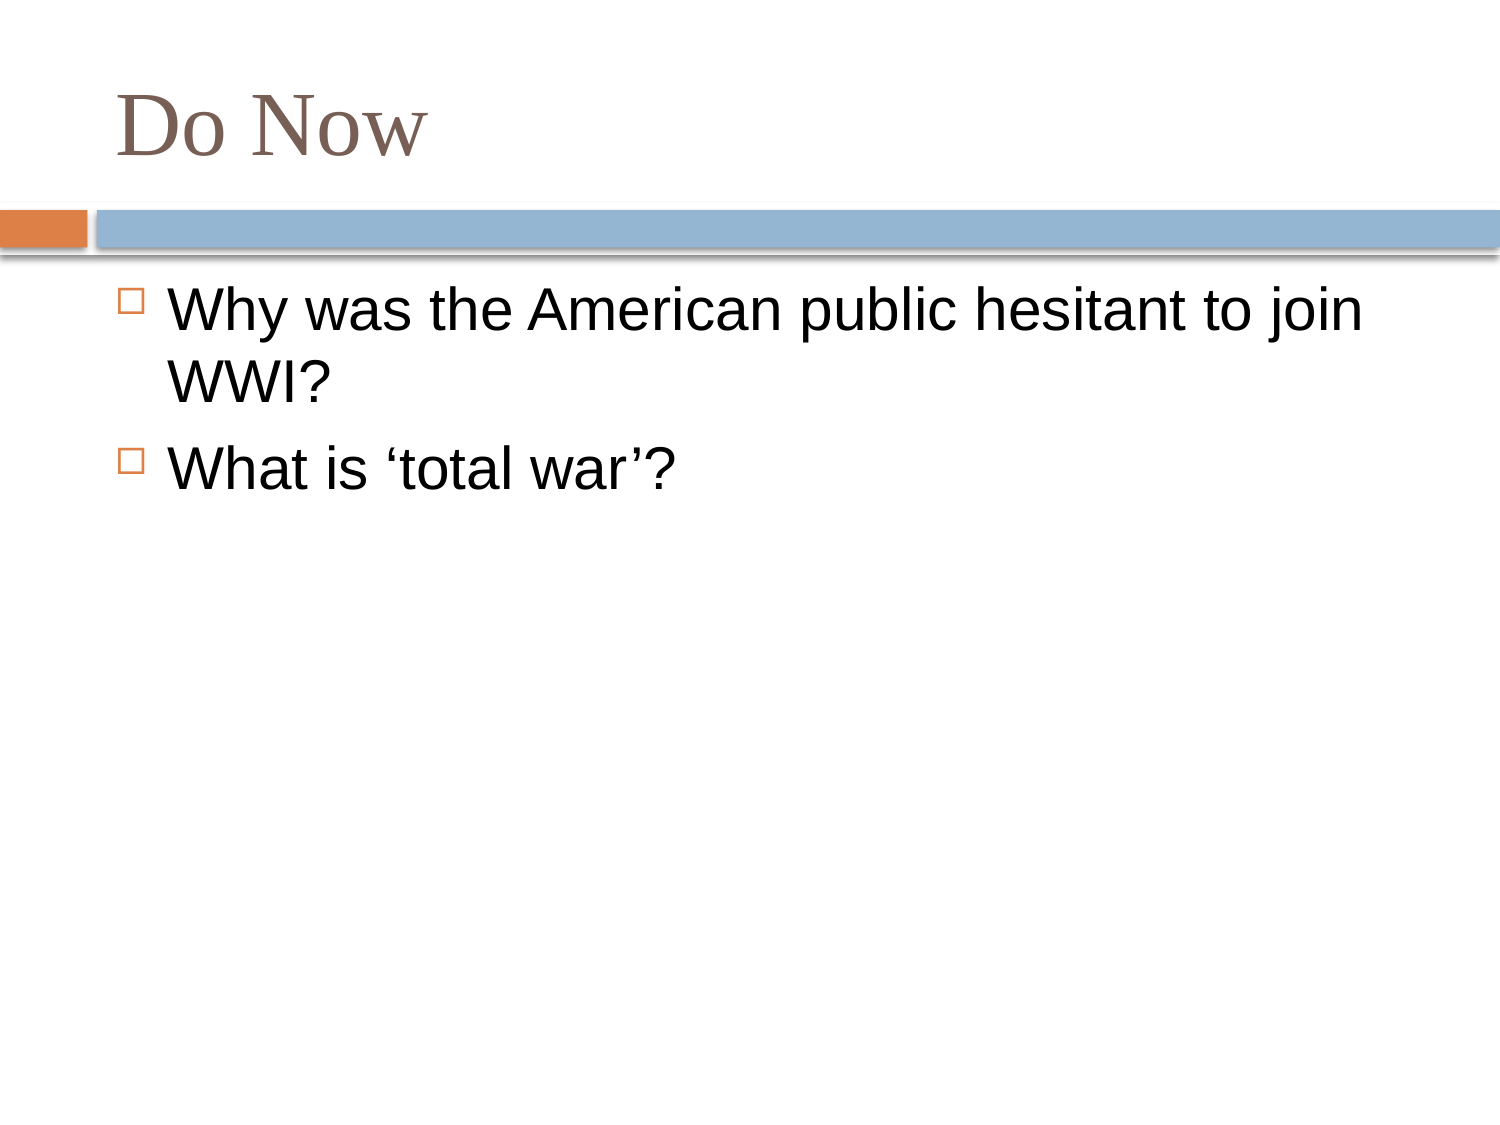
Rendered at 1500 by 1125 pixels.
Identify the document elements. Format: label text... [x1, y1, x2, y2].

list Why was the American public hesitant to join WWI? What is ‘total war’? [100, 262, 1438, 1000]
title Do Now [100, 37, 1438, 200]
